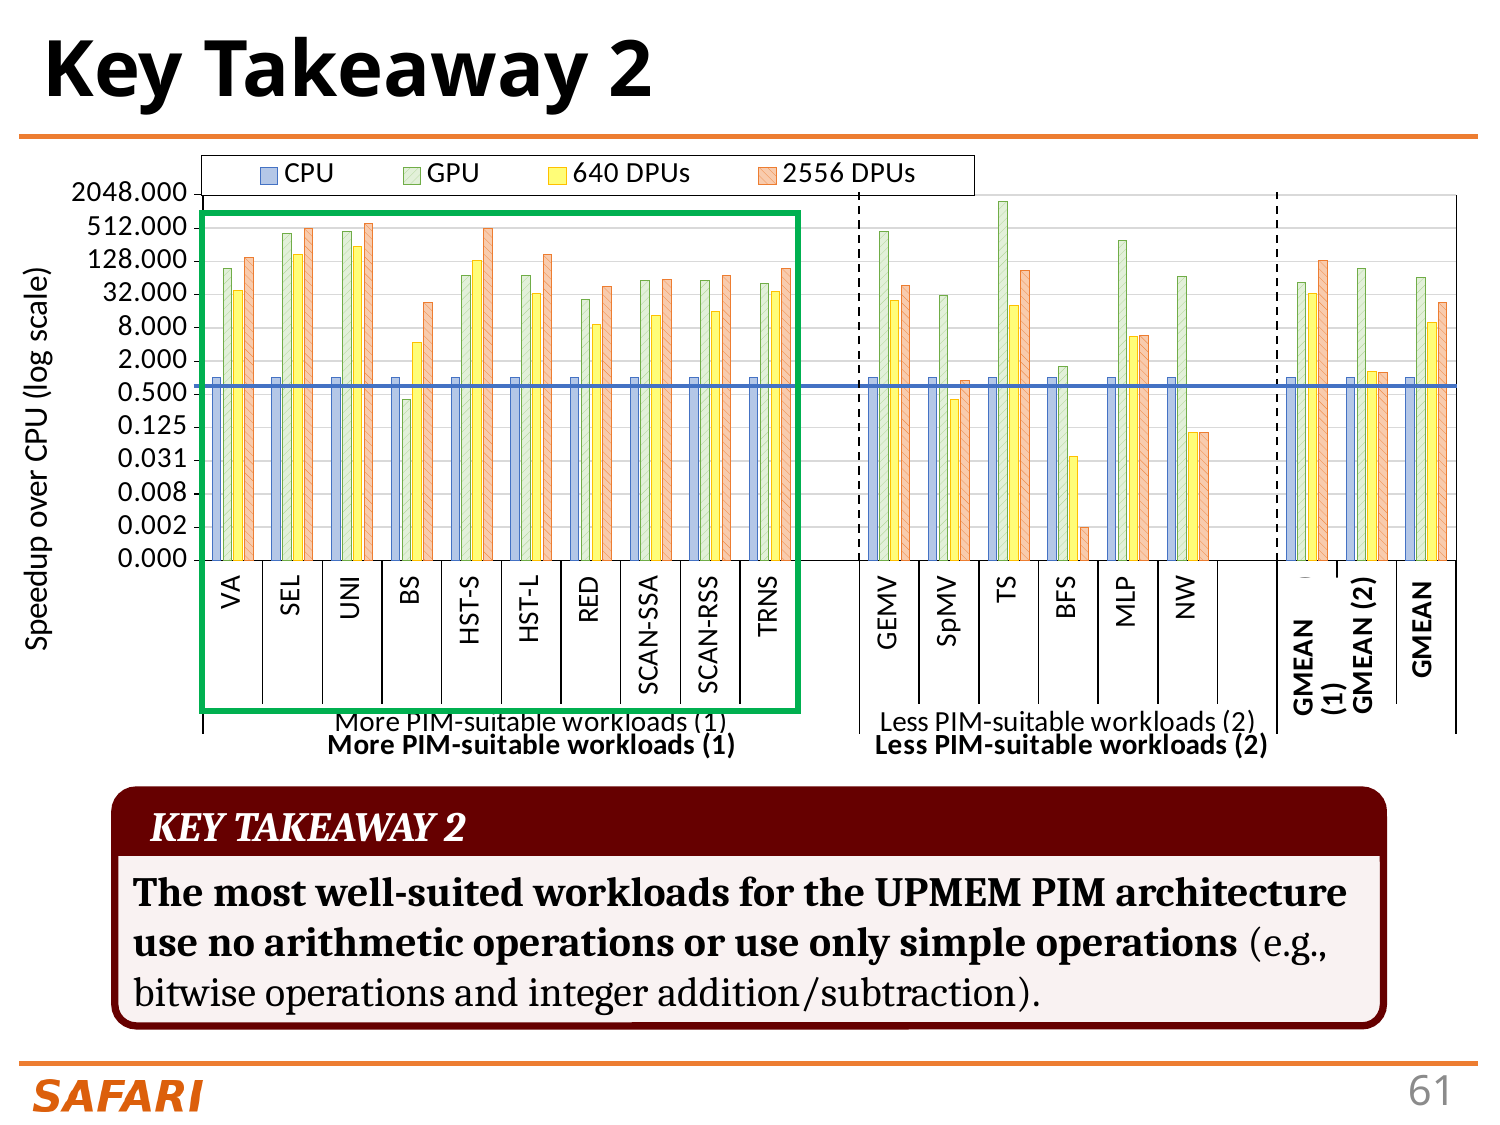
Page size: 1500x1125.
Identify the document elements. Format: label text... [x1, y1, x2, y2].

title Key Takeaway 2 [27, 21, 1487, 122]
picture [31, 1070, 209, 1122]
text_box [122, 1022, 1376, 1027]
text_box KEY TAKEAWAY 2 [113, 788, 1385, 856]
text_box The most well-suited workloads for the UPMEM PIM architecture use no arithmetic operations or use only simple operations (e.g., bitwise operations and integer addition/subtraction). [103, 857, 1405, 1022]
chart [11, 149, 1489, 775]
